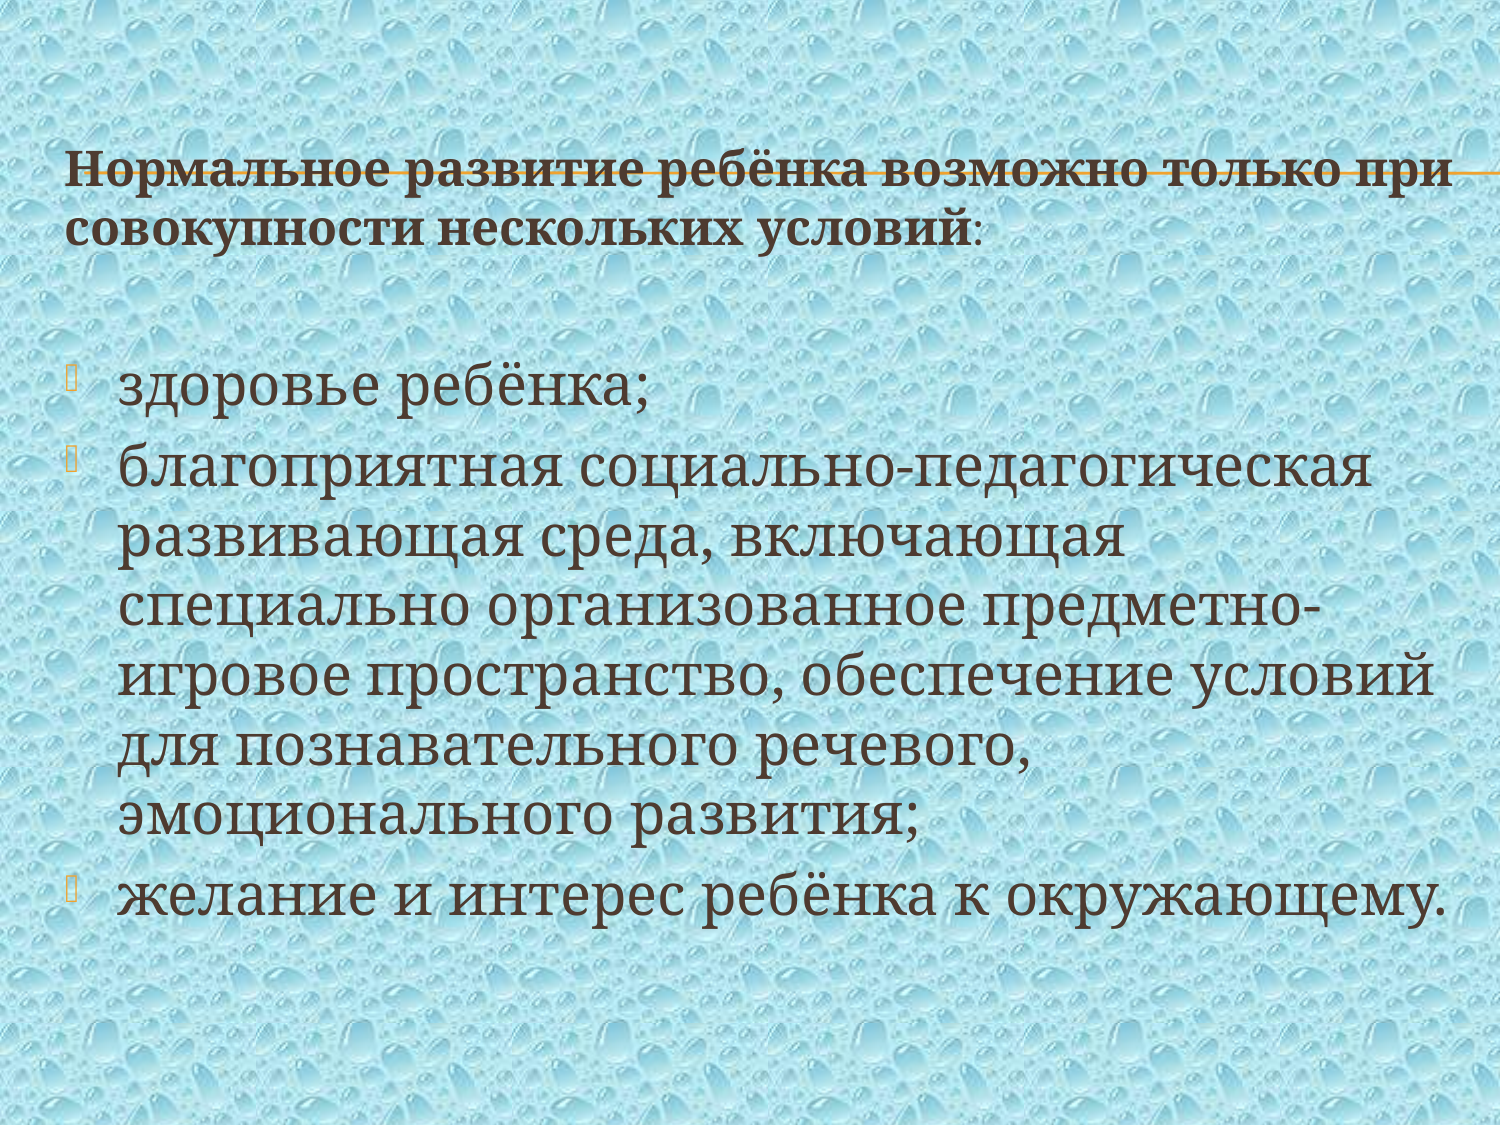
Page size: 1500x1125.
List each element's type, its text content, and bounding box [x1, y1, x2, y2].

picture [0, 0, 1500, 1125]
list здоровье ребёнка; благоприятная социально-педагогическая развивающая среда, включающая специально организованное предметно-игровое пространство, обеспечение условий для познавательного речевого, эмоционального развития; желание и интерес ребёнка к окружающему. [50, 339, 1475, 998]
title Нормальное развитие ребёнка возможно только при совокупности нескольких условий: [50, 128, 1475, 317]
